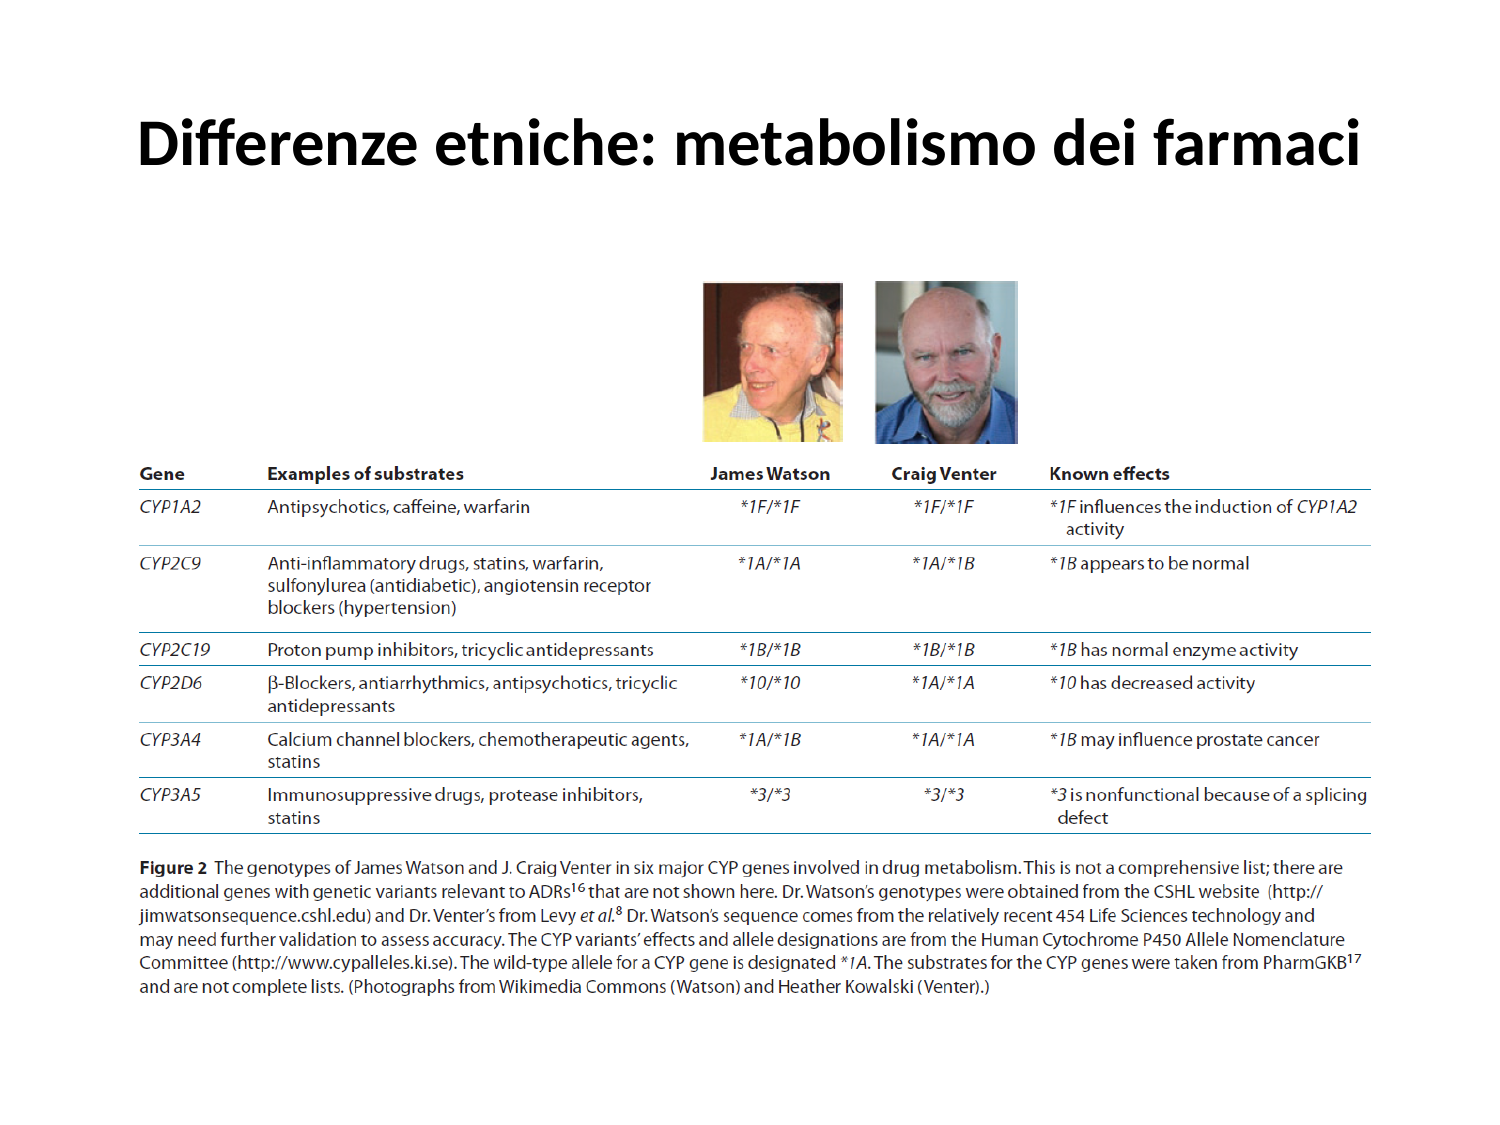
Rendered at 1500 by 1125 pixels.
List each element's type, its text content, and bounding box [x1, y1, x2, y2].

title Differenze etniche: metabolismo dei farmaci [75, 45, 1425, 233]
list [76, 262, 1424, 1006]
